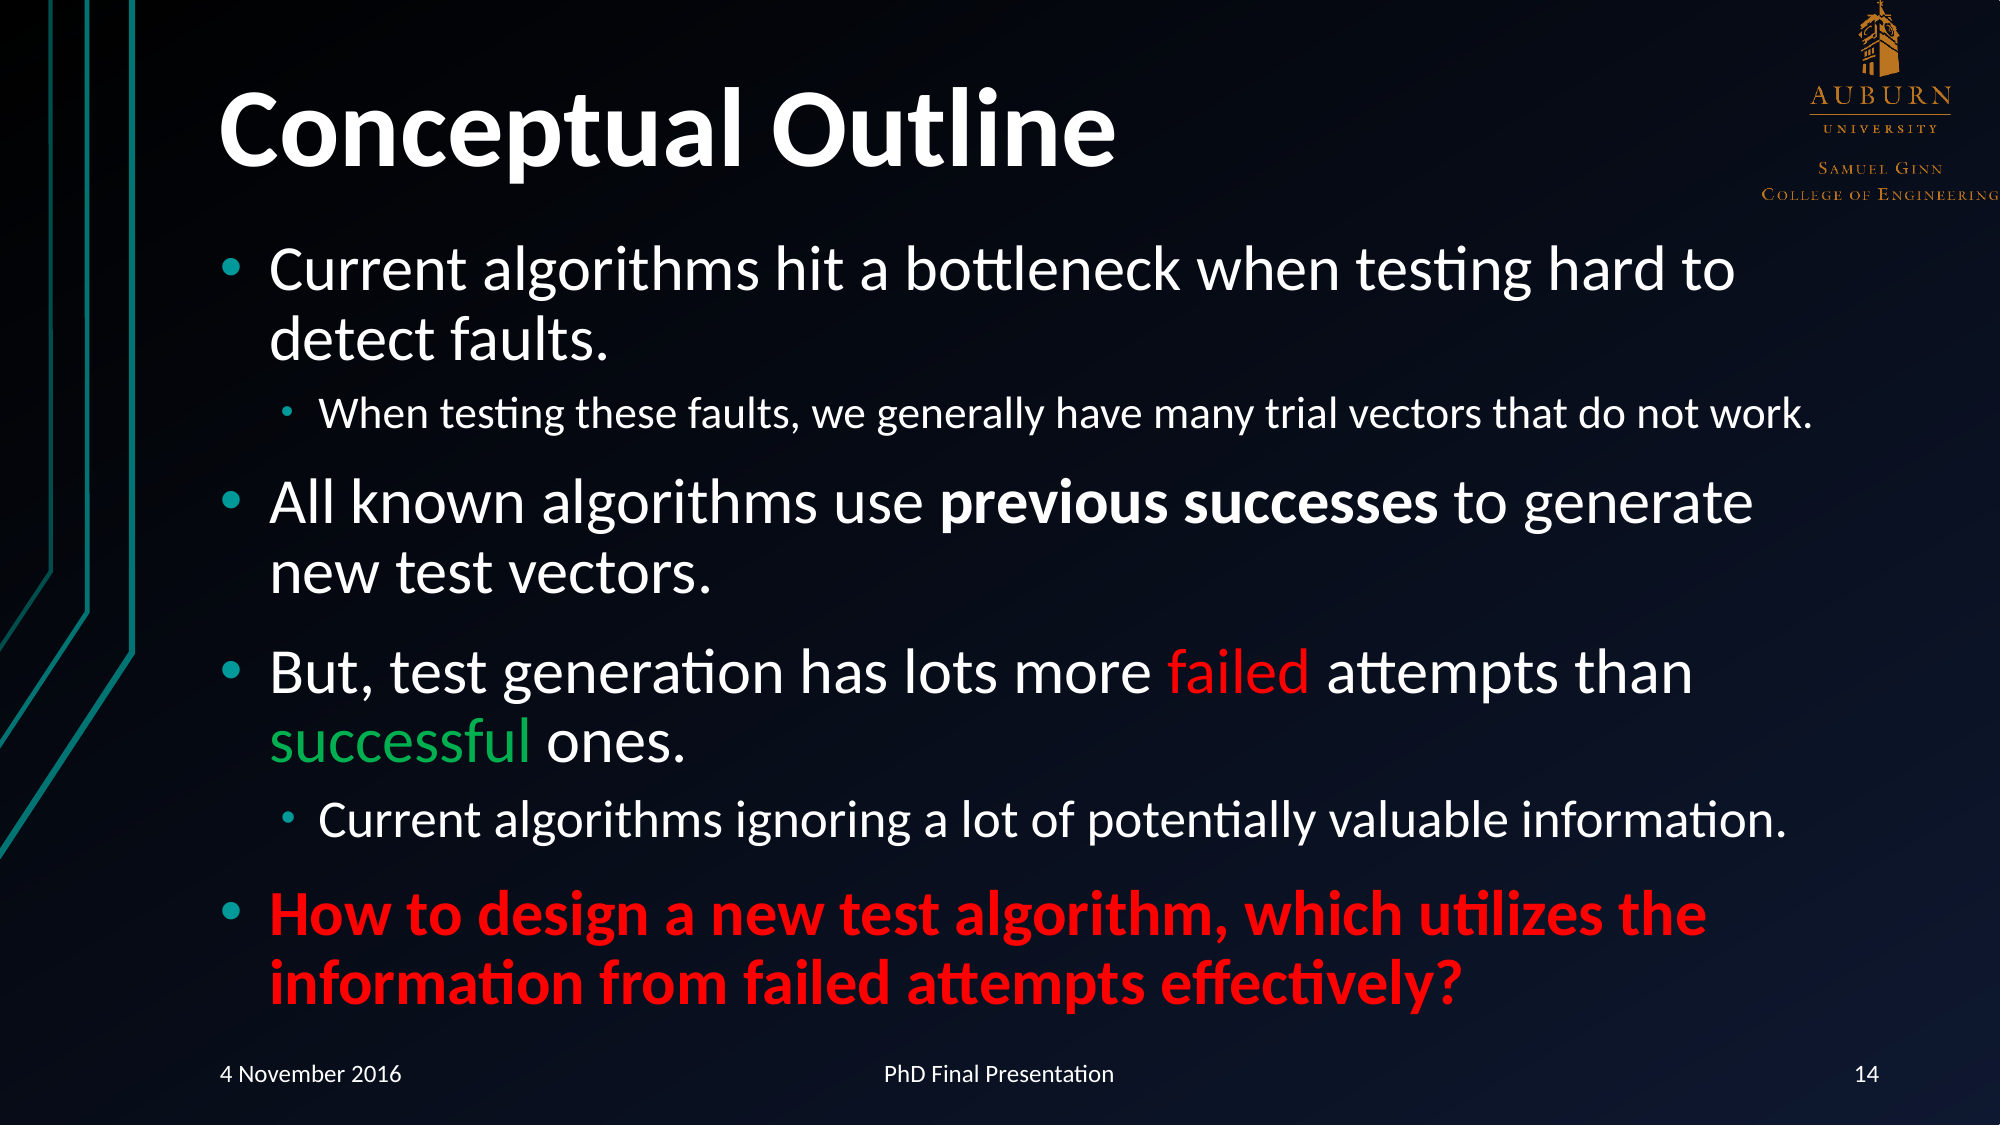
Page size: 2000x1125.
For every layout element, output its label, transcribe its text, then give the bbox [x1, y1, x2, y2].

list Current algorithms hit a bottleneck when testing hard to detect faults. When testing these faults, we generally have many trial vectors that do not work. All known algorithms use previous successes to generate new test vectors. But, test generation has lots more failed attempts than successful ones. Current algorithms ignoring a lot of potentially valuable information. How to design a new test algorithm, which utilizes the information from failed attempts effectively? [199, 224, 1900, 1038]
picture [1761, 0, 1999, 201]
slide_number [199, 1042, 566, 1103]
title Conceptual Outline [199, 0, 1760, 201]
slide_number 14 [1732, 1042, 1900, 1103]
footer PhD Final Presentation [566, 1042, 1433, 1103]
